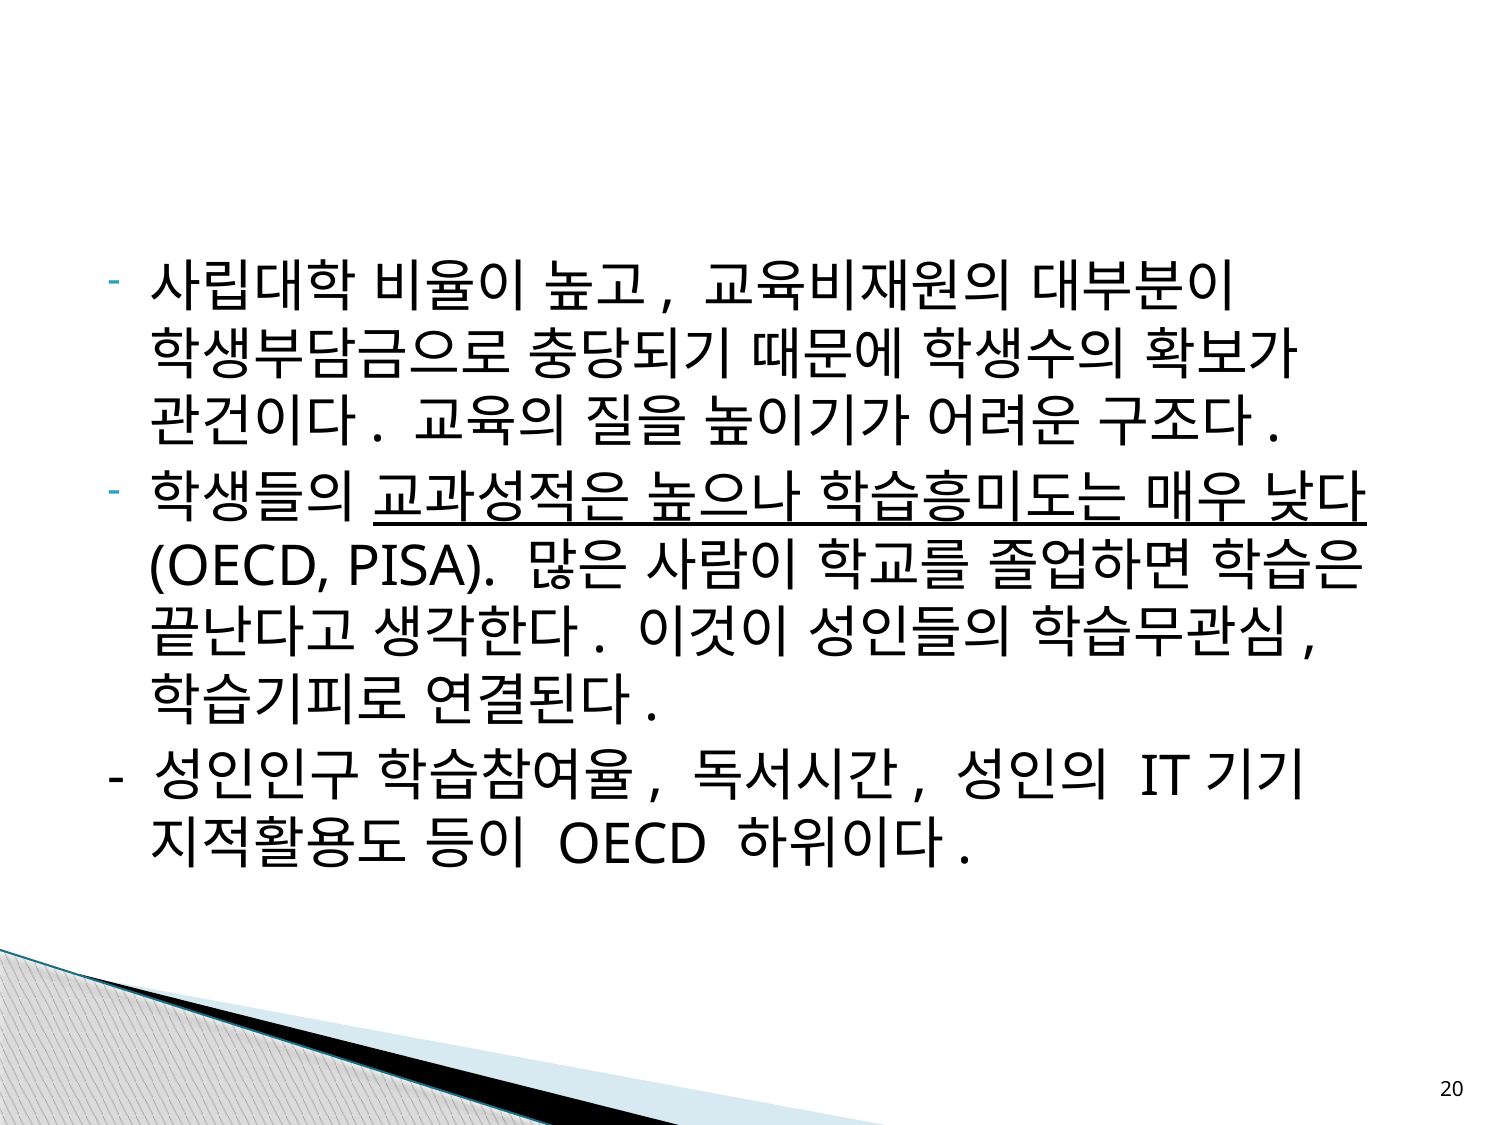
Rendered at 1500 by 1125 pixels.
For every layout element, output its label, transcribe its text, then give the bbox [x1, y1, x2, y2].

list 사립대학 비율이 높고, 교육비재원의 대부분이 학생부담금으로 충당되기 때문에 학생수의 확보가 관건이다. 교육의 질을 높이기가 어려운 구조다. 학생들의 교과성적은 높으나 학습흥미도는 매우 낮다(OECD, PISA). 많은 사람이 학교를 졸업하면 학습은 끝난다고 생각한다. 이것이 성인들의 학습무관심, 학습기피로 연결된다. - 성인인구 학습참여율, 독서시간, 성인의 IT기기 지적활용도 등이 OECD 하위이다. [75, 243, 1425, 986]
slide_number 20 [1418, 1051, 1479, 1112]
